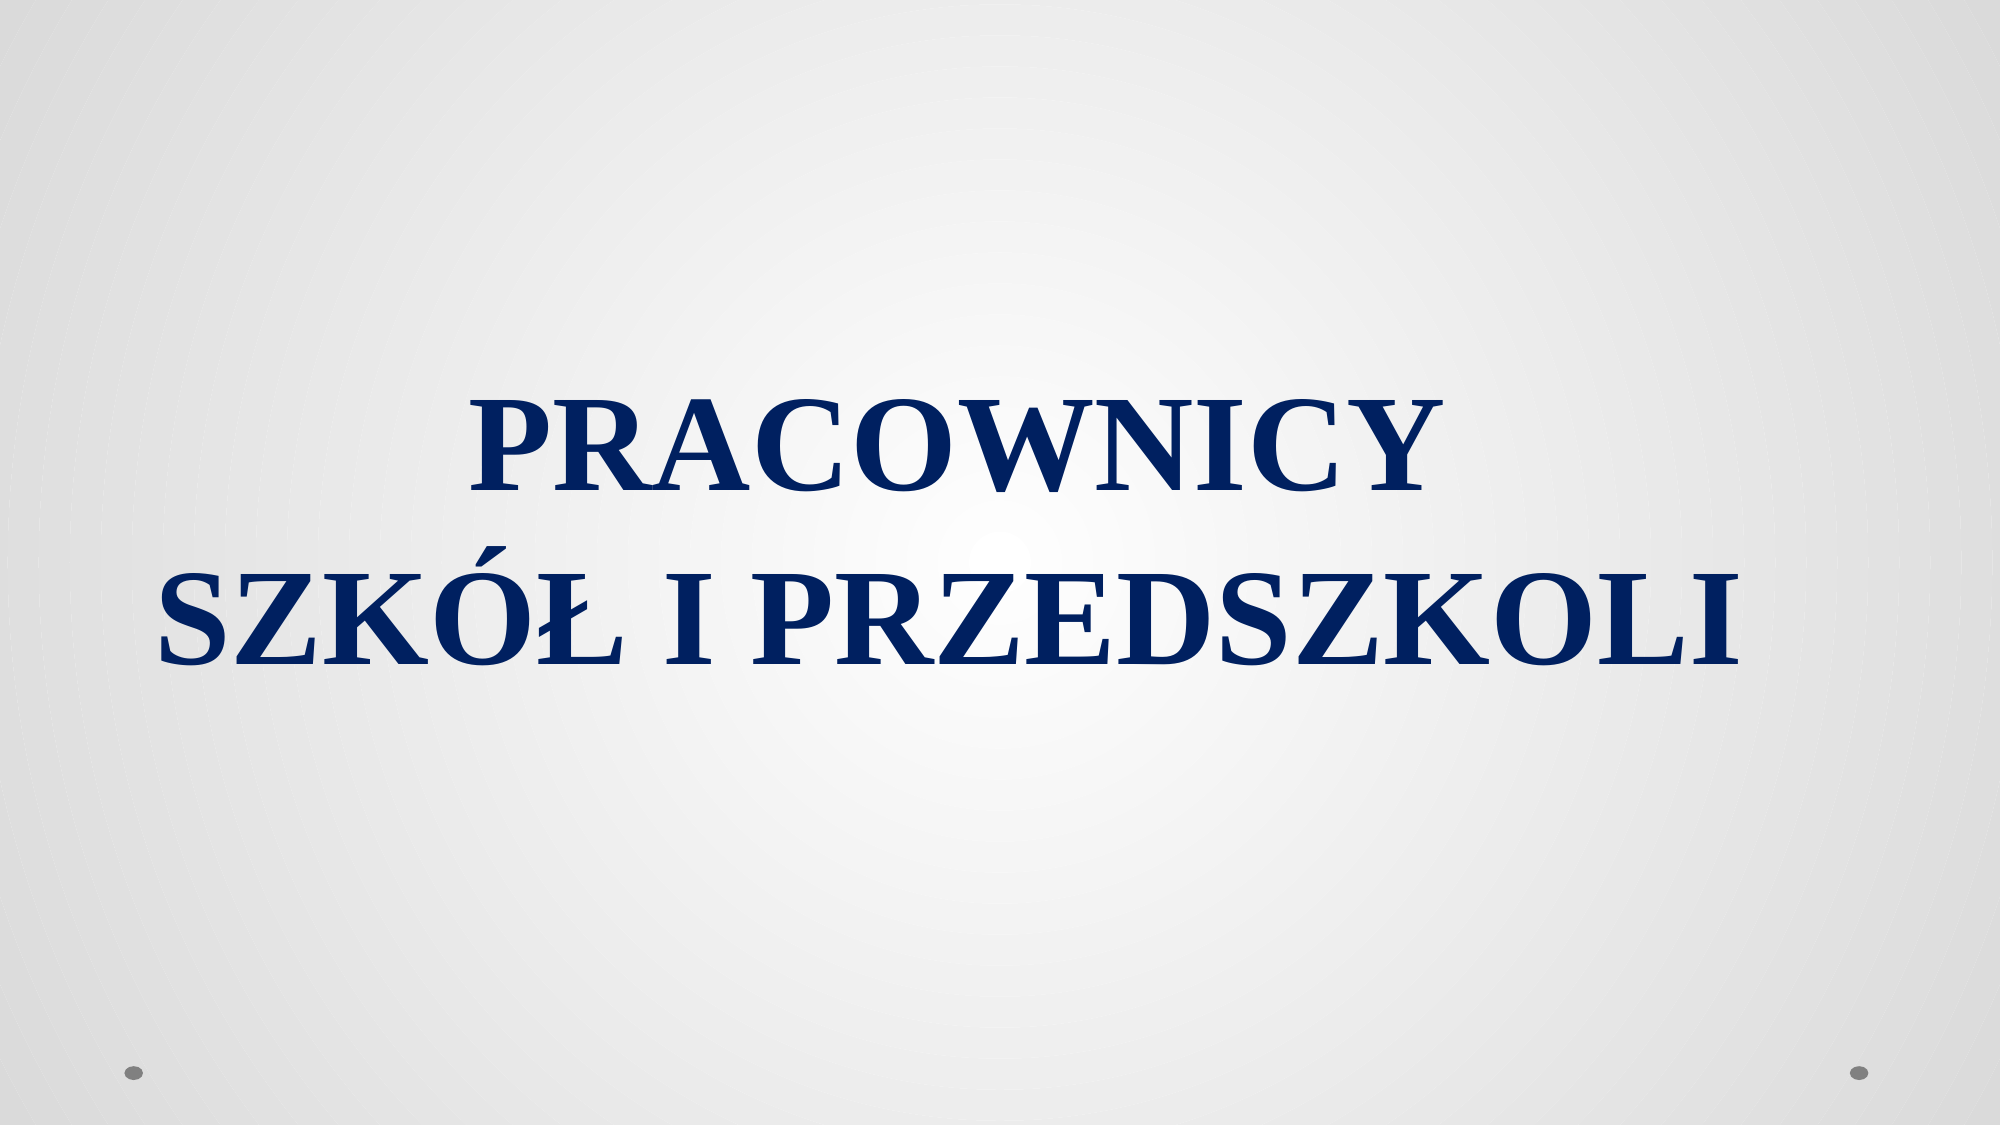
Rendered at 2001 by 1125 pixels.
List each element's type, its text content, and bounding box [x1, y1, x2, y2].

title PRACOWNICY SZKÓŁ I PRZEDSZKOLI [37, 278, 1862, 700]
